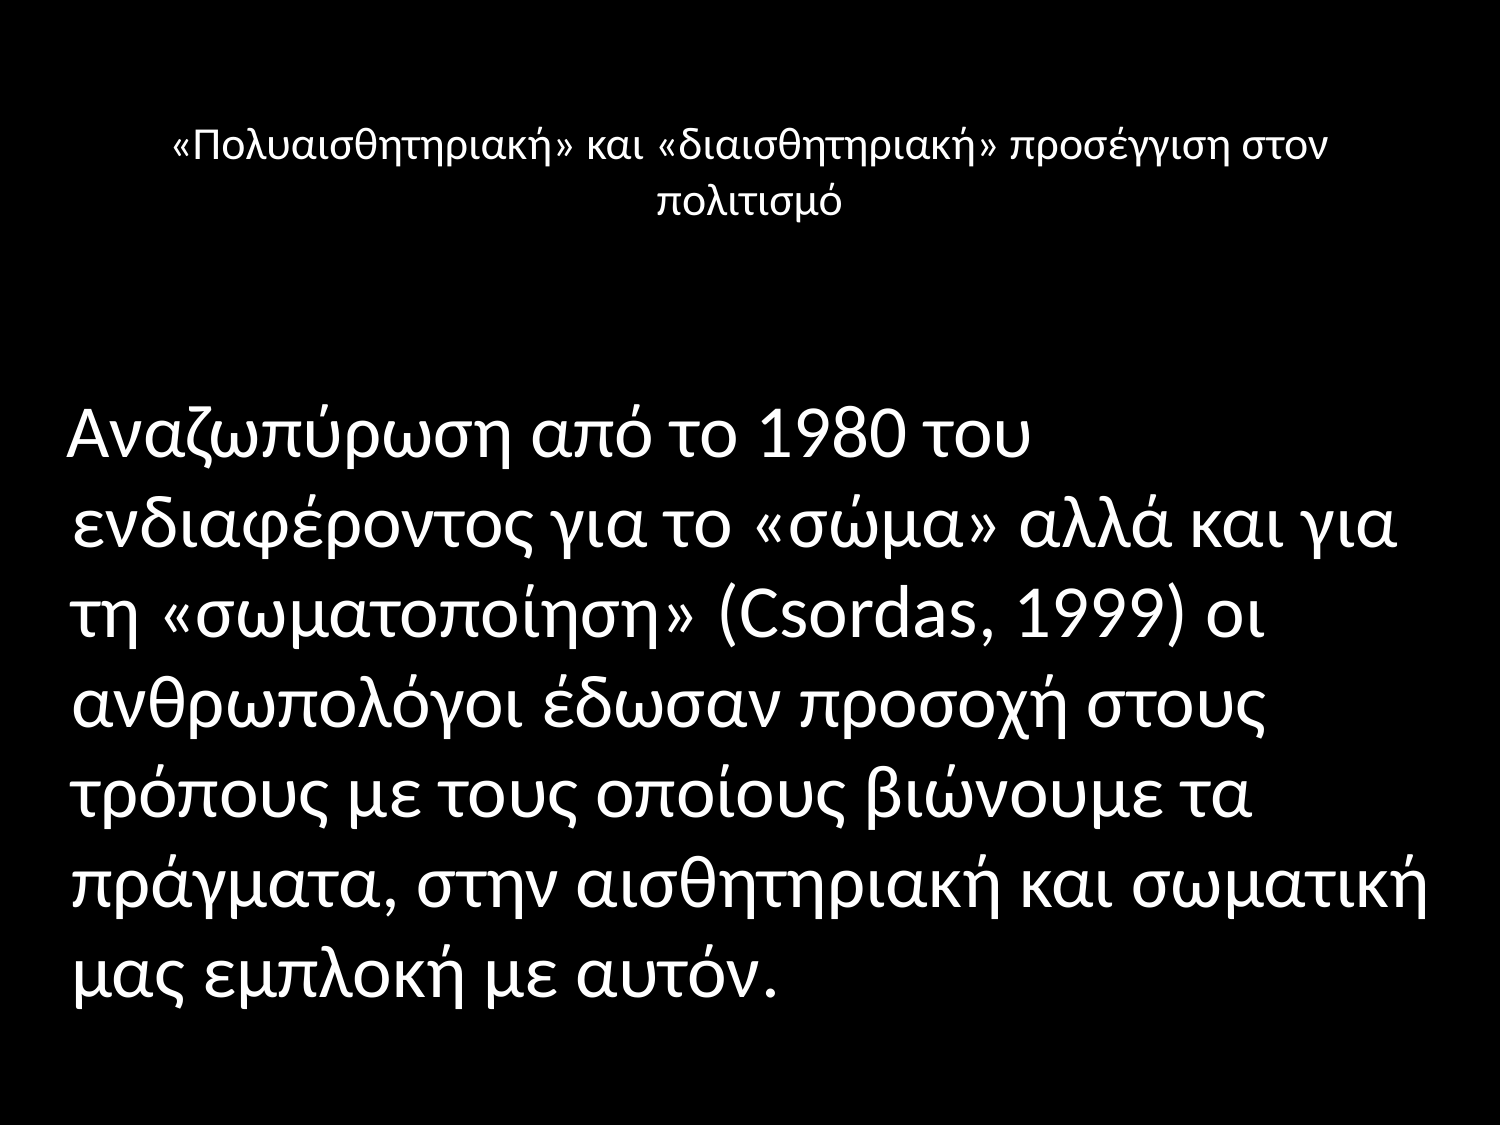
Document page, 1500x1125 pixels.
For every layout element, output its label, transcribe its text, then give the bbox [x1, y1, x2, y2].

title «Πολυαισθητηριακή» και «διαισθητηριακή» προσέγγιση στον πολιτισμό [75, 105, 1425, 233]
list Αναζωπύρωση από το 1980 του ενδιαφέροντος για το «σώμα» αλλά και για τη «σωματοποίηση» (Csordas, 1999) οι ανθρωπολόγοι έδωσαν προσοχή στους τρόπους με τους οποίους βιώνουμε τα πράγματα, στην αισθητηριακή και σωματική μας εμπλοκή με αυτόν. [0, 375, 1500, 1125]
